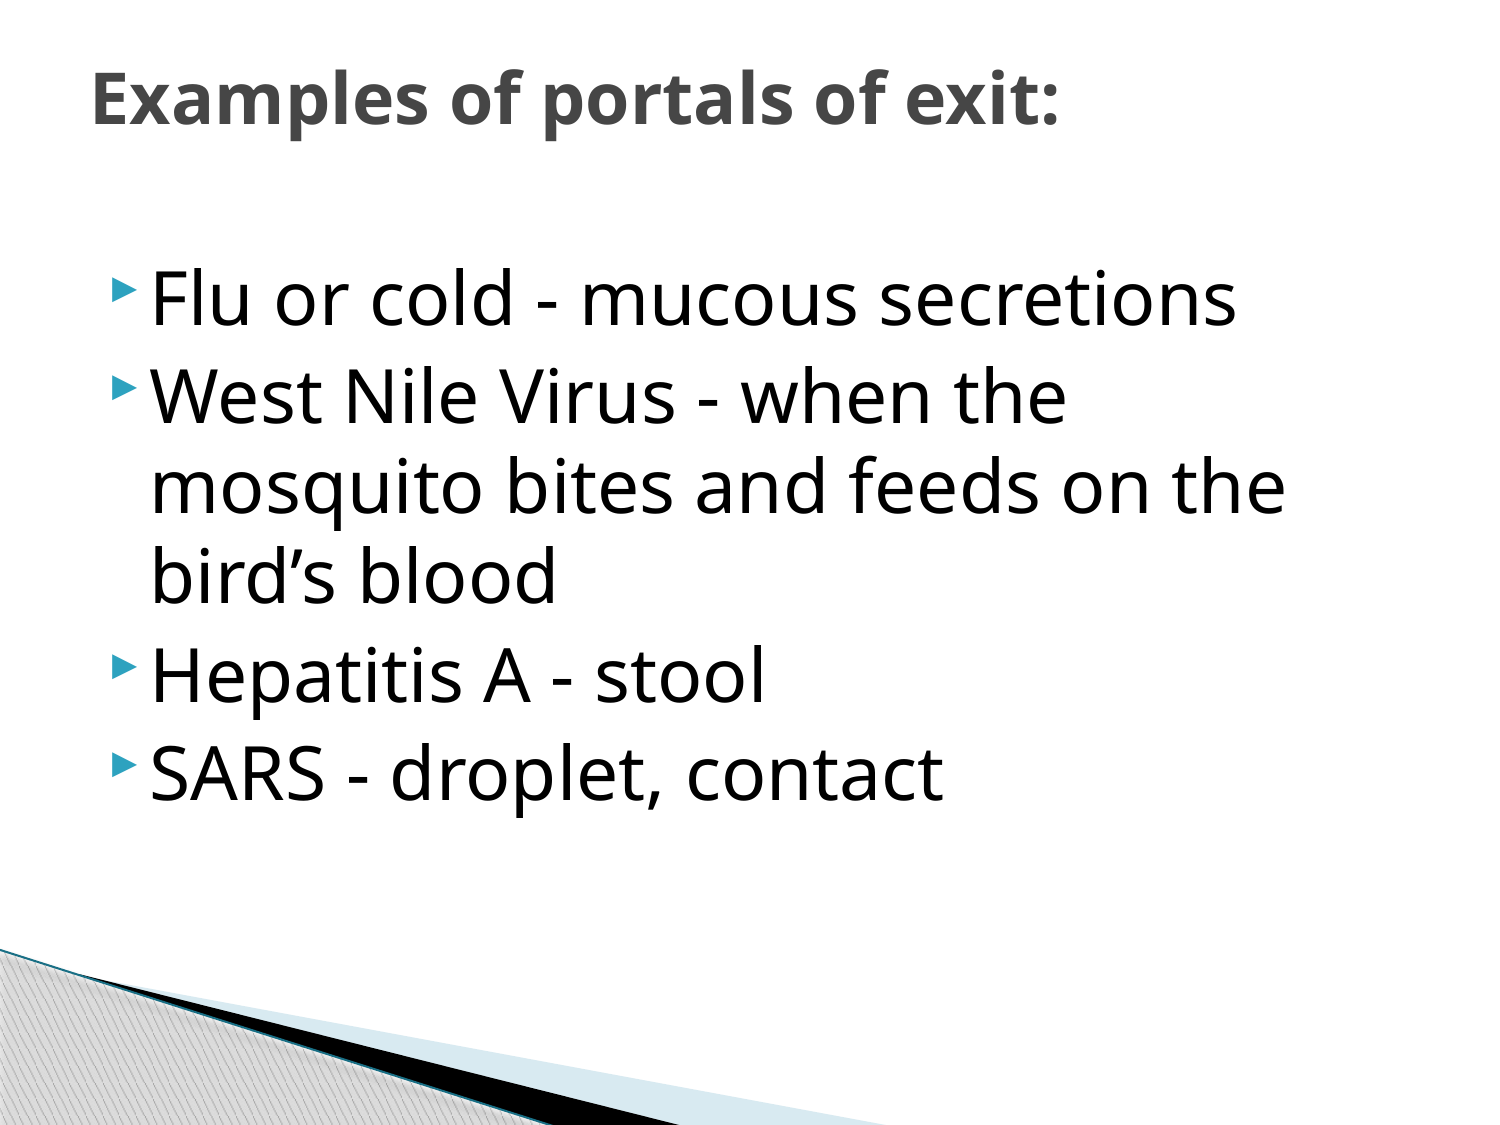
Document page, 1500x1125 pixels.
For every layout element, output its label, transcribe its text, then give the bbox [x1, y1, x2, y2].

list Flu or cold - mucous secretions West Nile Virus - when the mosquito bites and feeds on the bird’s blood Hepatitis A - stool SARS - droplet, contact [74, 242, 1426, 986]
title Examples of portals of exit: [75, 45, 1425, 233]
